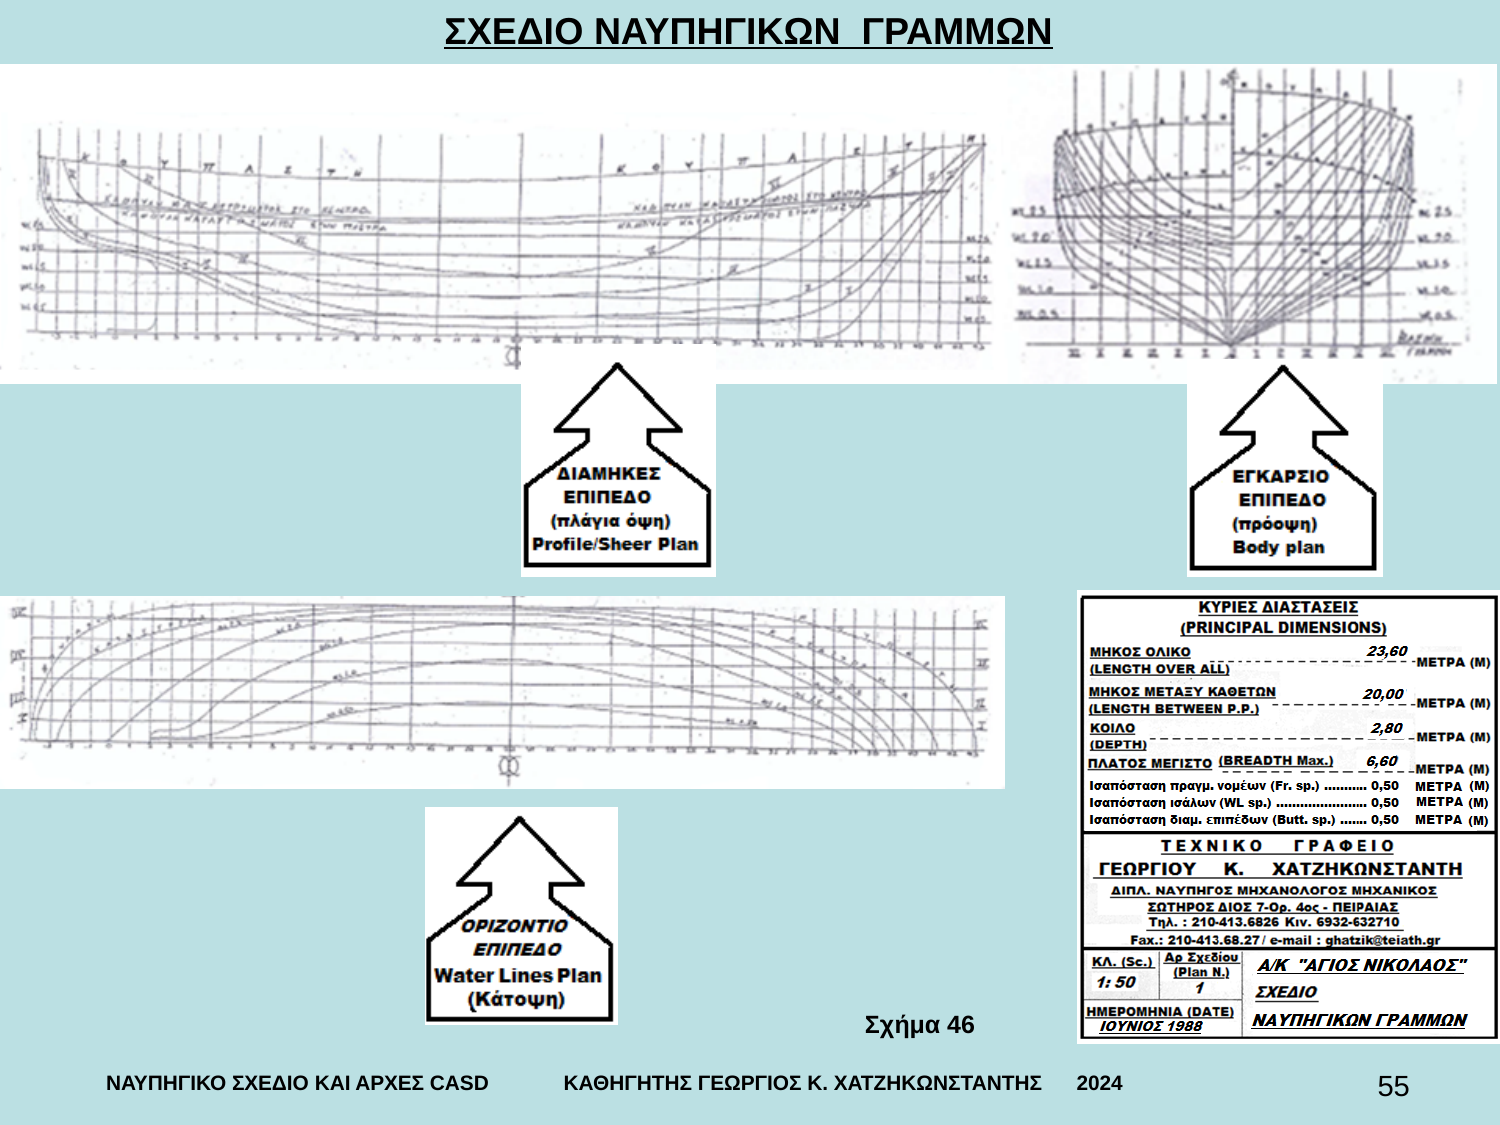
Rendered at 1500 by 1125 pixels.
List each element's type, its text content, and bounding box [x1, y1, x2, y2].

picture [425, 807, 618, 1025]
picture [0, 596, 1005, 789]
text_box Σχήμα 46 [843, 1000, 997, 1046]
text_box ΣΧΕΔΙΟ ΝΑΥΠΗΓΙΚΩΝ ΓΡΑΜΜΩΝ [429, 0, 1068, 60]
picture [0, 64, 1497, 578]
text_box ΝΑΥΠΗΓΙΚΟ ΣΧΕΔΙΟ ΚΑΙ ΑΡΧΕΣ CASD ΚΑΘΗΓΗΤΗΣ ΓΕΩΡΓΙΟΣ Κ. ΧΑΤΖΗΚΩΝΣΤΑΝΤΗΣ 2024 [91, 1062, 1152, 1103]
slide_number 55 [1074, 1024, 1425, 1103]
picture [1077, 590, 1500, 1044]
